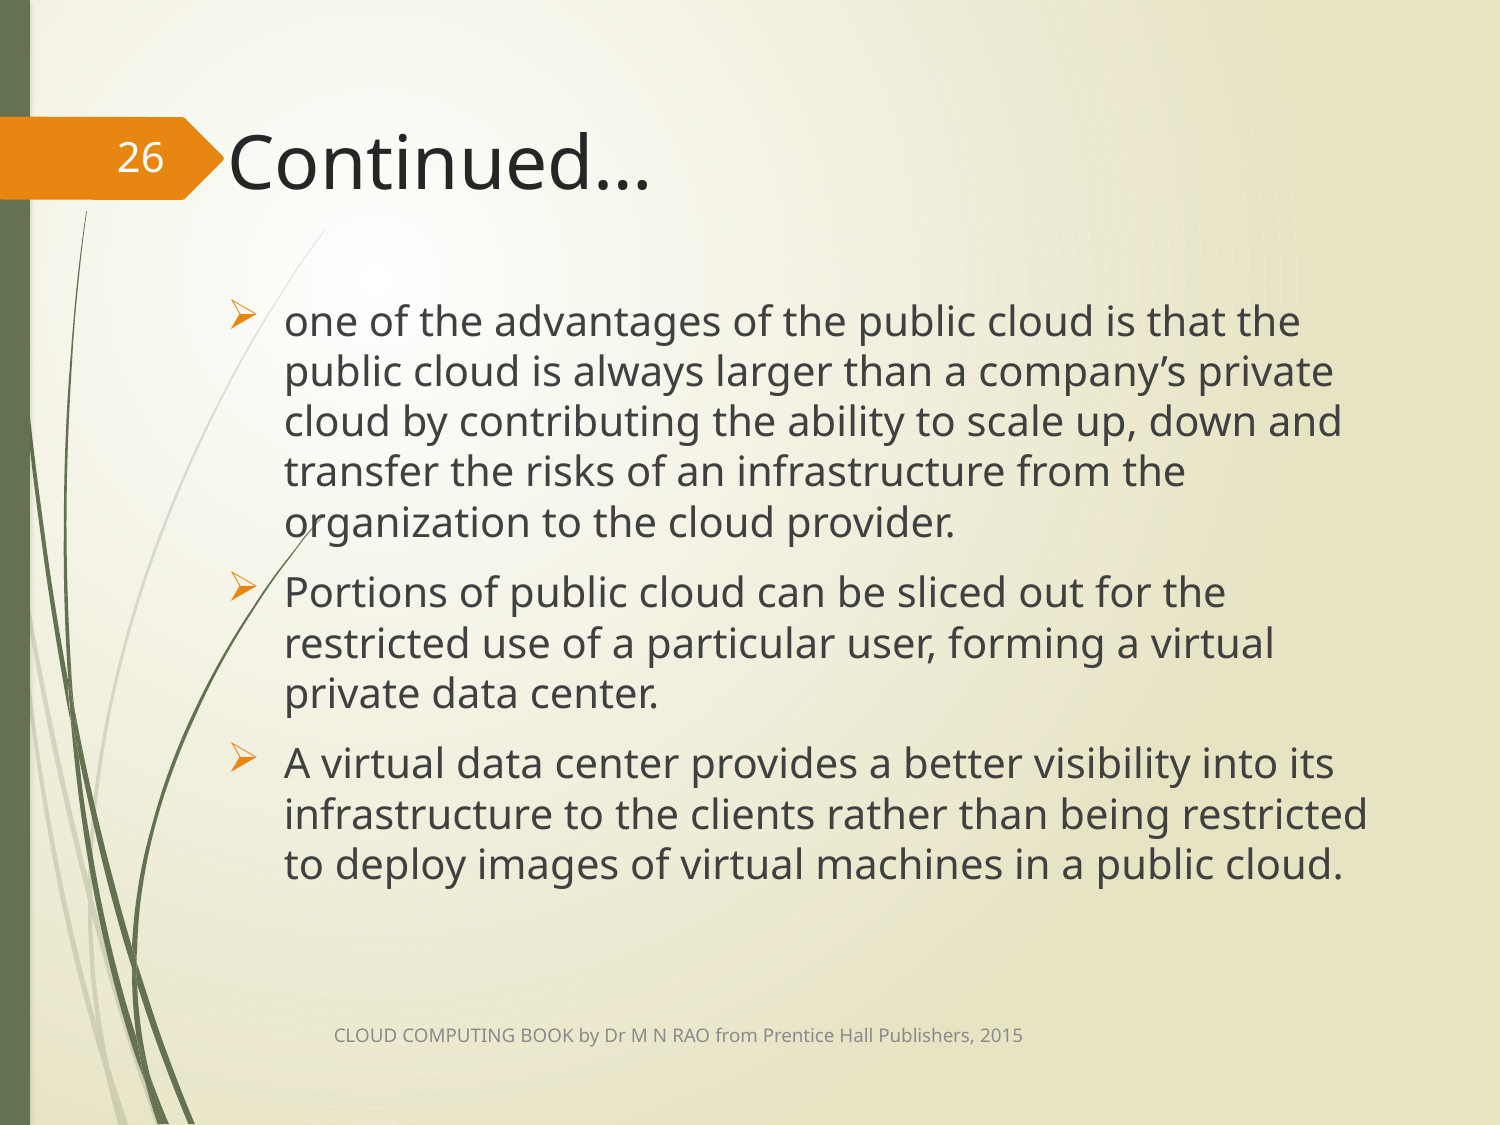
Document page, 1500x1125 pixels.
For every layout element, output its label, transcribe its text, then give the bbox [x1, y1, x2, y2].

list one of the advantages of the public cloud is that the public cloud is always larger than a company’s private cloud by contributing the ability to scale up, down and transfer the risks of an infrastructure from the organization to the cloud provider. Portions of public cloud can be sliced out for the restricted use of a particular user, forming a virtual private data center. A virtual data center provides a better visibility into its infrastructure to the clients rather than being restricted to deploy images of virtual machines in a public cloud. [212, 287, 1400, 970]
footer CLOUD COMPUTING BOOK by Dr M N RAO from Prentice Hall Publishers, 2015 [318, 1006, 1257, 1067]
title Continued… [212, 106, 1294, 287]
slide_number 26 [83, 129, 180, 190]
